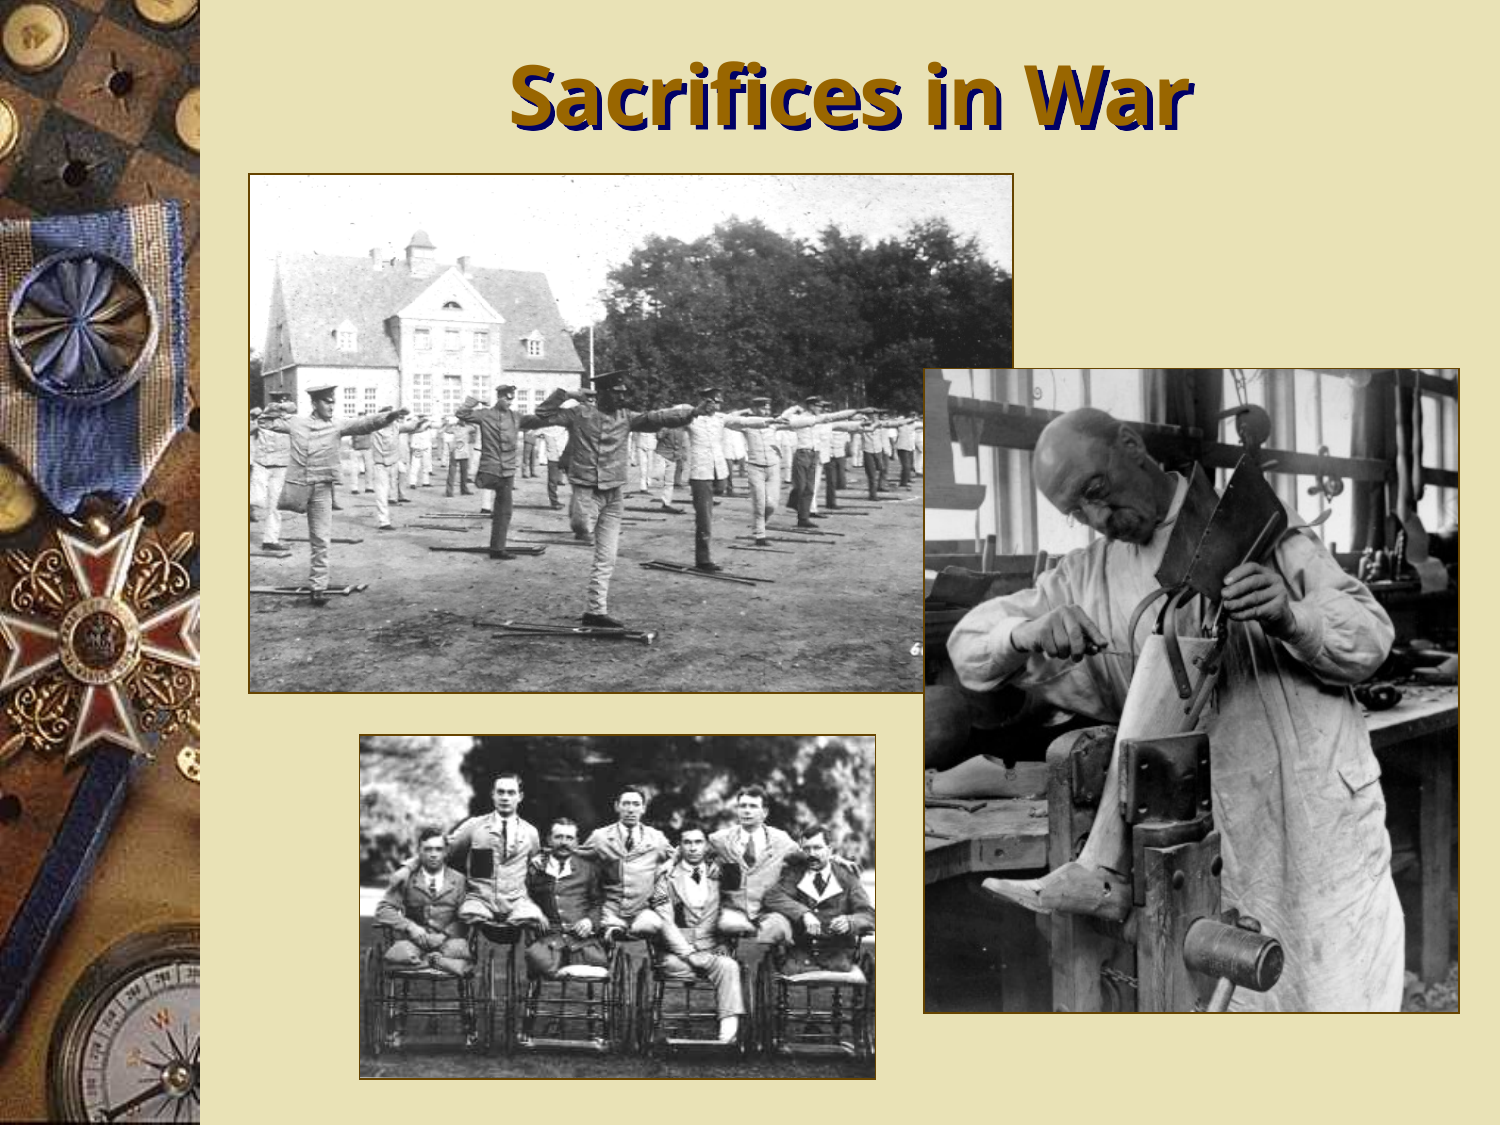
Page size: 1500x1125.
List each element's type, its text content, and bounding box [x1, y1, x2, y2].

picture [360, 735, 876, 1079]
picture [0, 0, 200, 1125]
picture [249, 174, 1459, 1013]
text_box Sacrifices in War [225, 34, 1475, 150]
